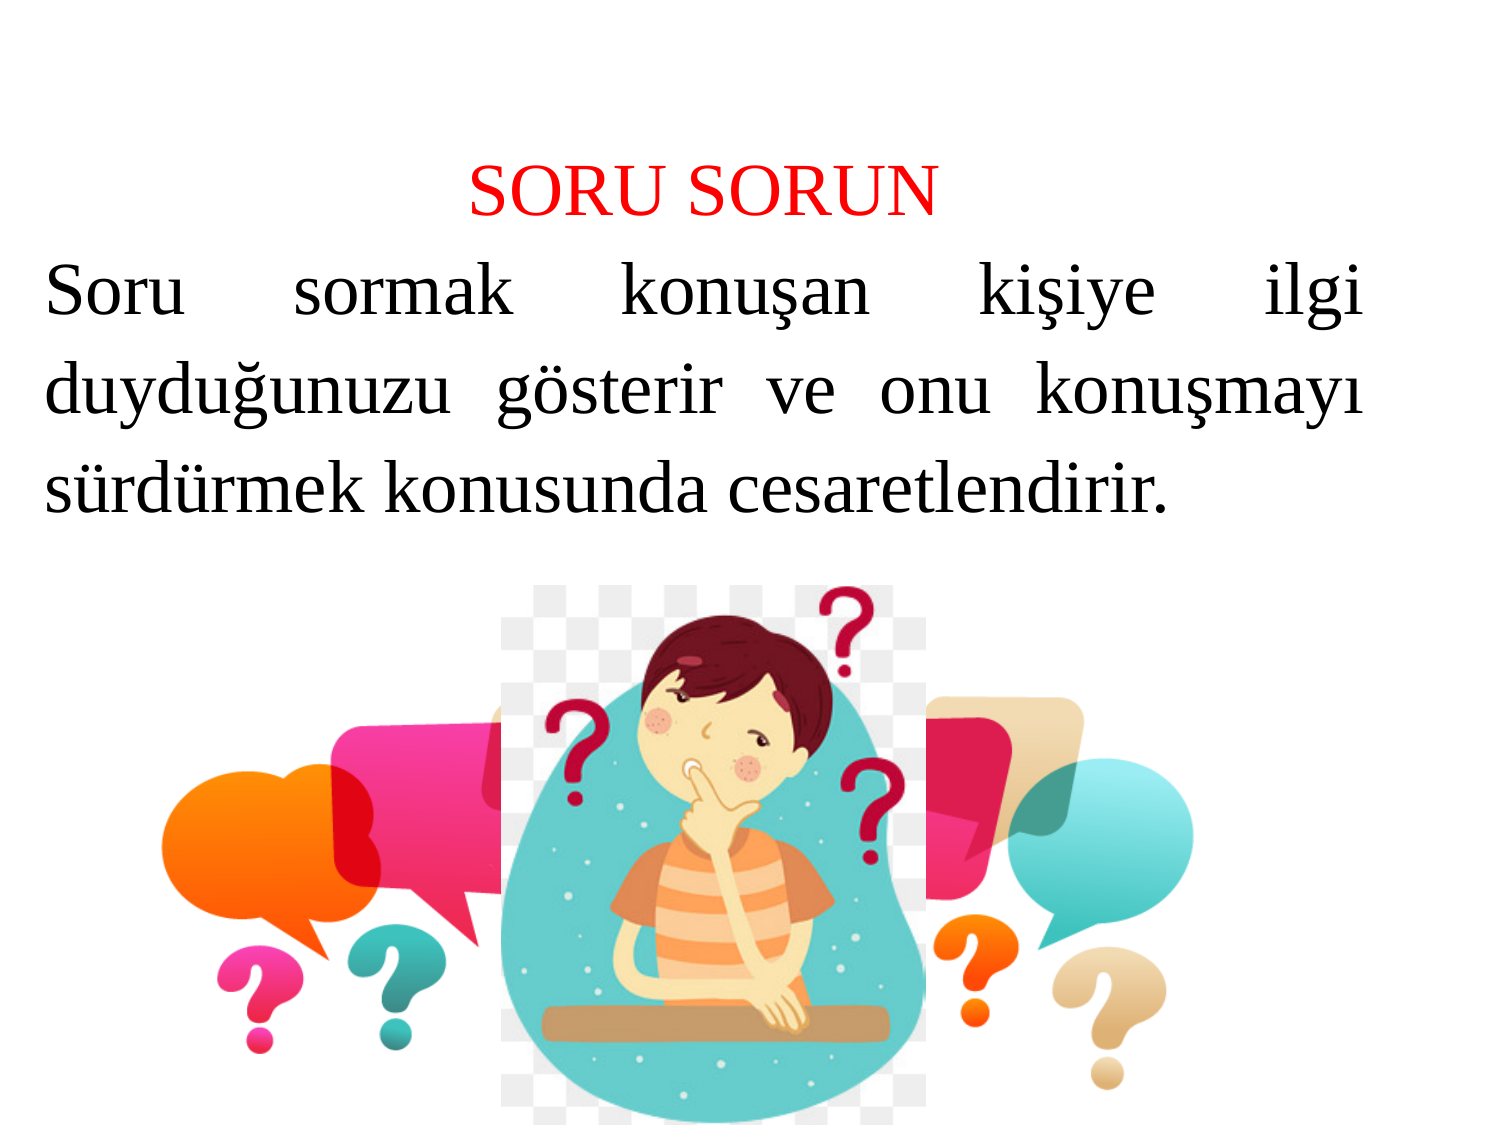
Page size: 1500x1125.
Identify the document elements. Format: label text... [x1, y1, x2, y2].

picture [159, 585, 1200, 1125]
list SORU SORUN Soru sormak konuşan kişiye ilgi duyduğunuzu gösterir ve onu konuşmayı sürdürmek konusunda cesaretlendirir. [29, 124, 1380, 633]
